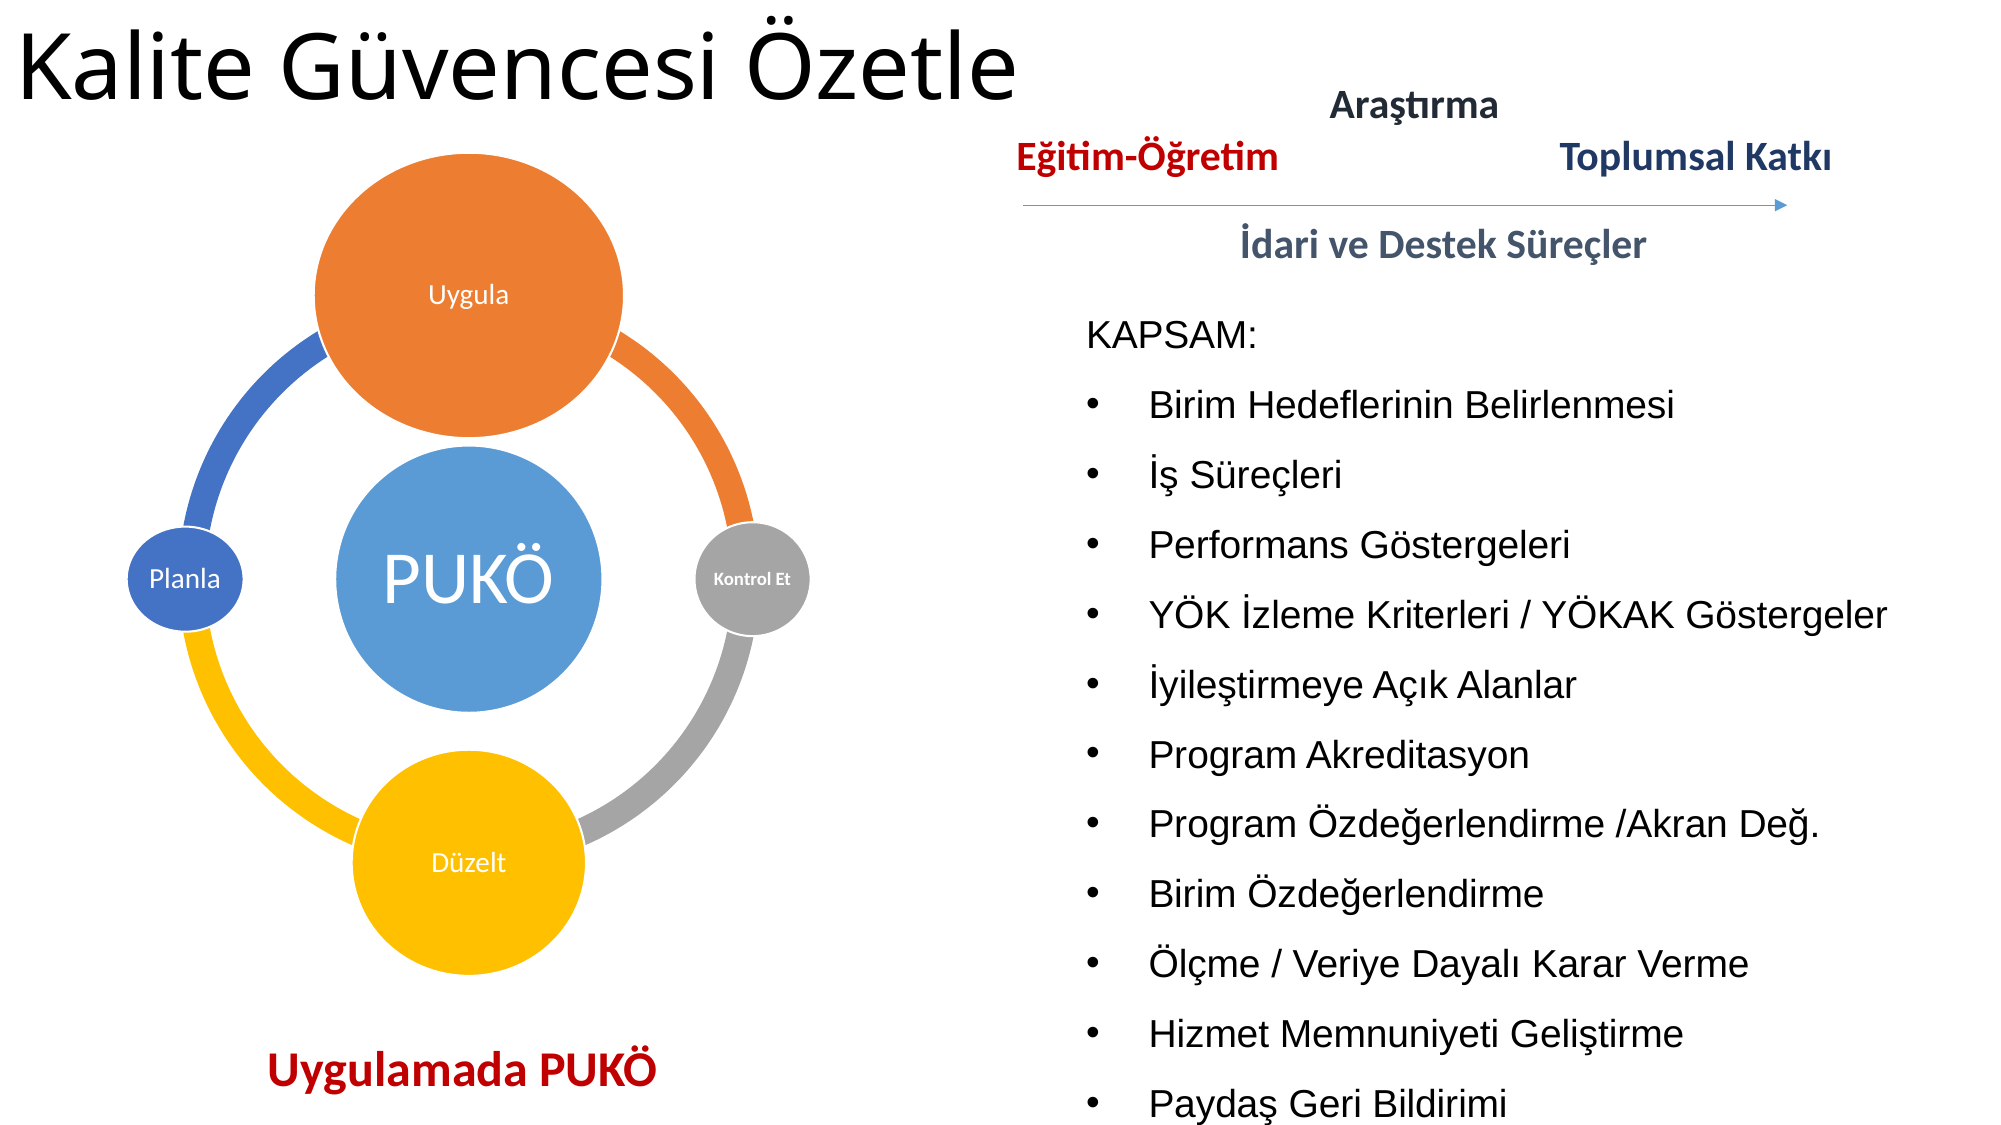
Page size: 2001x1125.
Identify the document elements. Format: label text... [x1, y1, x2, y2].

text_box Eğitim-Öğretim [1001, 121, 1295, 187]
text_box KAPSAM: Birim Hedeflerinin Belirlenmesi İş Süreçleri Performans Göstergeleri YÖK İzleme Kriterleri / YÖKAK Göstergeler İyileştirmeye Açık Alanlar Program Akreditasyon Program Özdeğerlendirme /Akran Değ. Birim Özdeğerlendirme Ölçme / Veriye Dayalı Karar Verme Hizmet Memnuniyeti Geliştirme Paydaş Geri Bildirimi [1071, 279, 1918, 1125]
text_box Araştırma [1314, 69, 1526, 135]
text_box Uygulamada PUKÖ [253, 1028, 673, 1104]
text_box Toplumsal Katkı [1544, 121, 1866, 187]
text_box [0, 186, 1037, 942]
text_box İdari ve Destek Süreçler [1225, 209, 1663, 275]
title Kalite Güvencesi Özetle [0, 0, 1350, 140]
